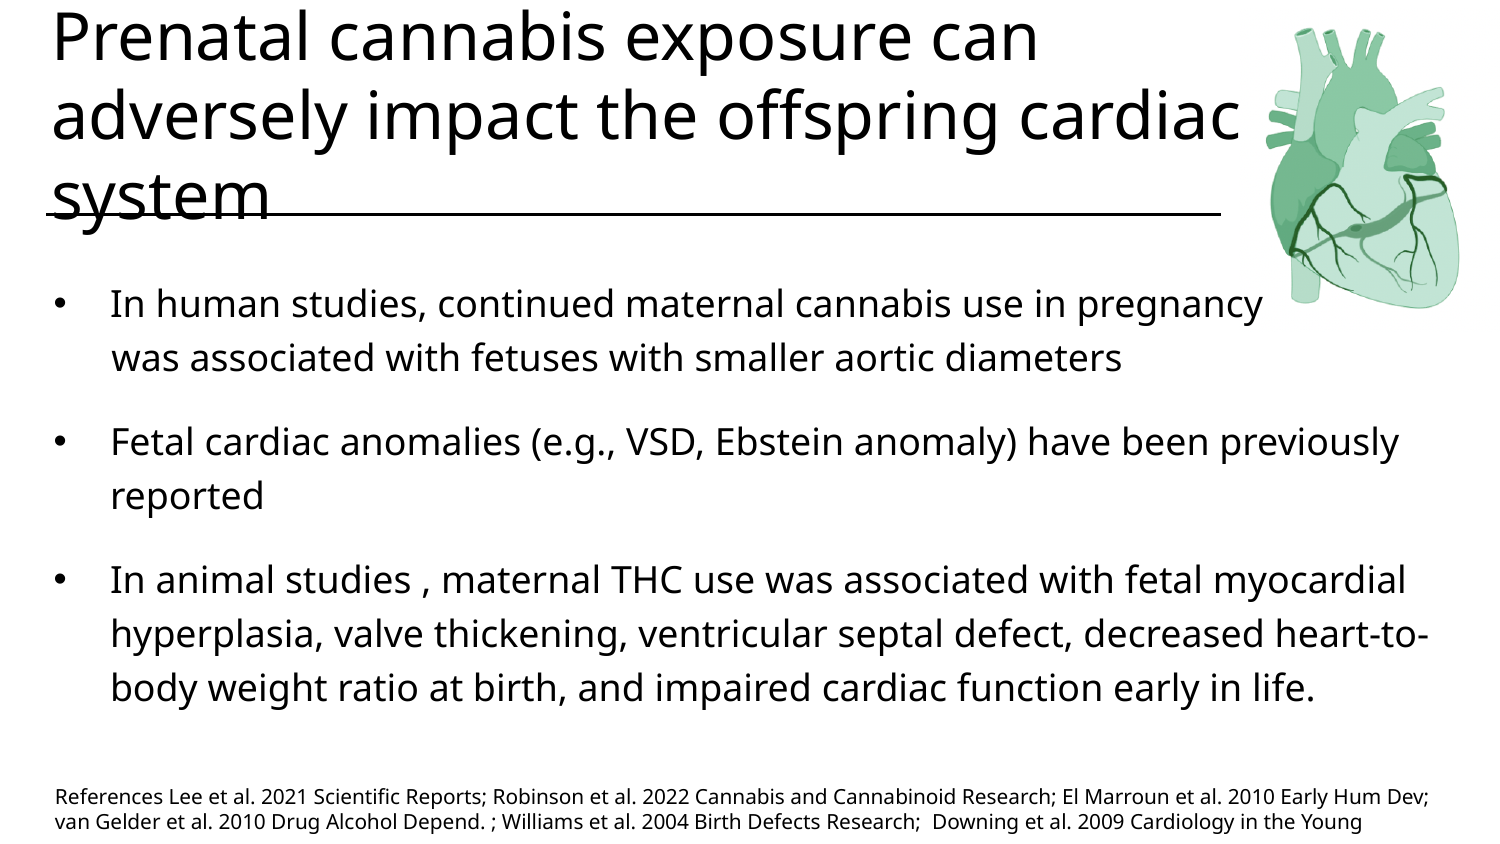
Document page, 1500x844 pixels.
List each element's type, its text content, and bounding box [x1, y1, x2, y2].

text_box References Lee et al. 2021 Scientific Reports; Robinson et al. 2022 Cannabis and Cannabinoid Research; El Marroun et al. 2010 Early Hum Dev; van Gelder et al. 2010 Drug Alcohol Depend. ; Williams et al. 2004 Birth Defects Research; Downing et al. 2009 Cardiology in the Young [39, 768, 1477, 844]
text_box In human studies, continued maternal cannabis use in pregnancy was associated with fetuses with smaller aortic diameters Fetal cardiac anomalies (e.g., VSD, Ebstein anomaly) have been previously reported In animal studies , maternal THC use was associated with fetal myocardial hyperplasia, valve thickening, ventricular septal defect, decreased heart-to-body weight ratio at birth, and impaired cardiac function early in life. [20, 255, 1480, 666]
text_box Prenatal cannabis exposure can adversely impact the offspring cardiac system [39, 42, 1233, 184]
picture [1238, 8, 1500, 332]
